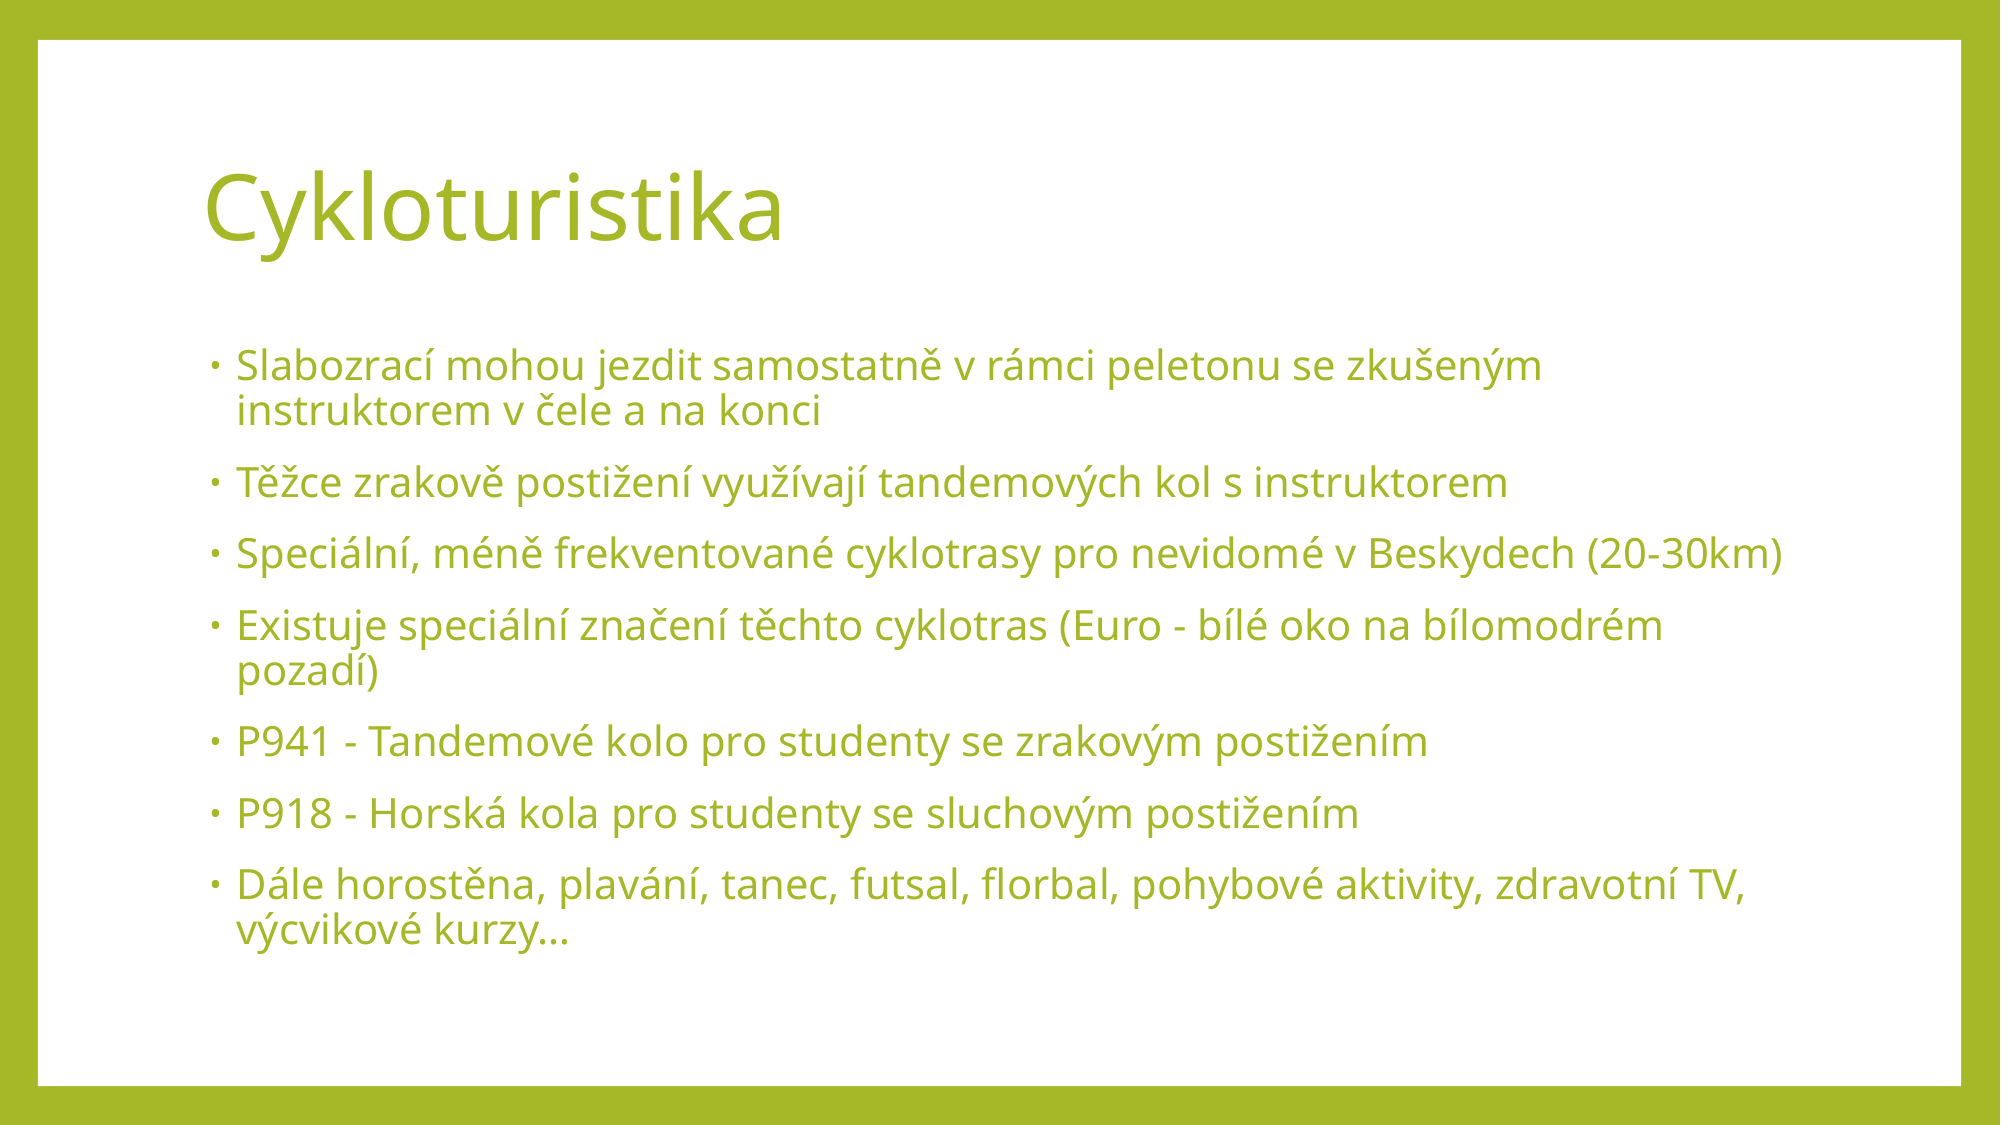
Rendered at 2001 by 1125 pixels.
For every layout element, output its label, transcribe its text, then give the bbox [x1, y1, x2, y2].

title Cykloturistika [187, 99, 1808, 323]
list Slabozrací mohou jezdit samostatně v rámci peletonu se zkušeným instruktorem v čele a na konci Těžce zrakově postižení využívají tandemových kol s instruktorem Speciální, méně frekventované cyklotrasy pro nevidomé v Beskydech (20-30km) Existuje speciální značení těchto cyklotras (Euro - bílé oko na bílomodrém pozadí) P941 - Tandemové kolo pro studenty se zrakovým postižením P918 - Horská kola pro studenty se sluchovým postižením Dále horostěna, plavání, tanec, futsal, florbal, pohybové aktivity, zdravotní TV, výcvikové kurzy… [187, 337, 1808, 1000]
